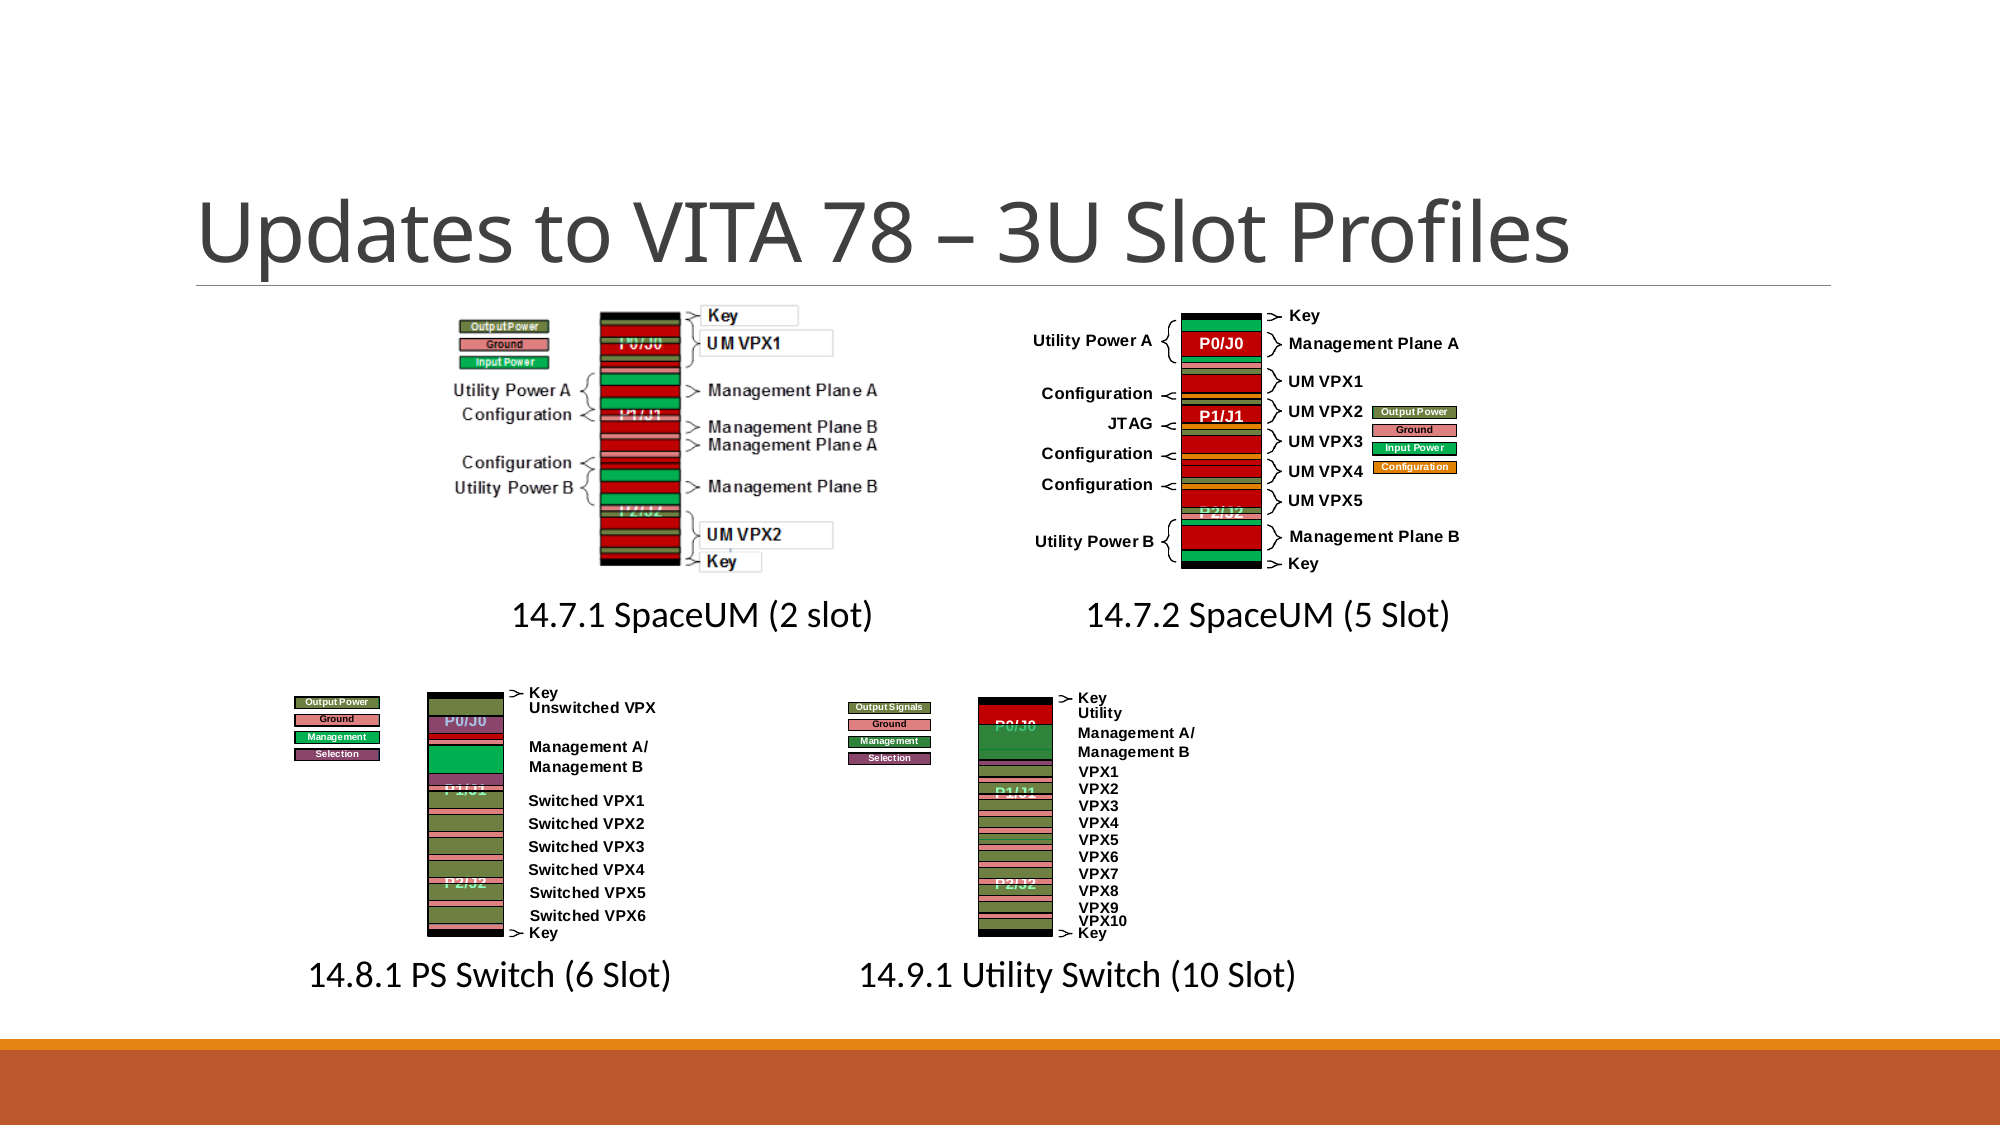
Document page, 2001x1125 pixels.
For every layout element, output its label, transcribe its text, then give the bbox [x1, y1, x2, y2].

text_box 14.7.1 SpaceUM (2 slot) 14.7.2 SpaceUM (5 Slot) [496, 582, 1476, 643]
title Updates to VITA 78 – 3U Slot Profiles [180, 47, 1830, 288]
picture [428, 299, 893, 581]
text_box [1007, 299, 1473, 581]
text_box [845, 686, 1222, 944]
text_box 14.8.1 PS Switch (6 Slot) 14.9.1 Utility Switch (10 Slot) [292, 942, 1372, 1003]
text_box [292, 681, 676, 944]
